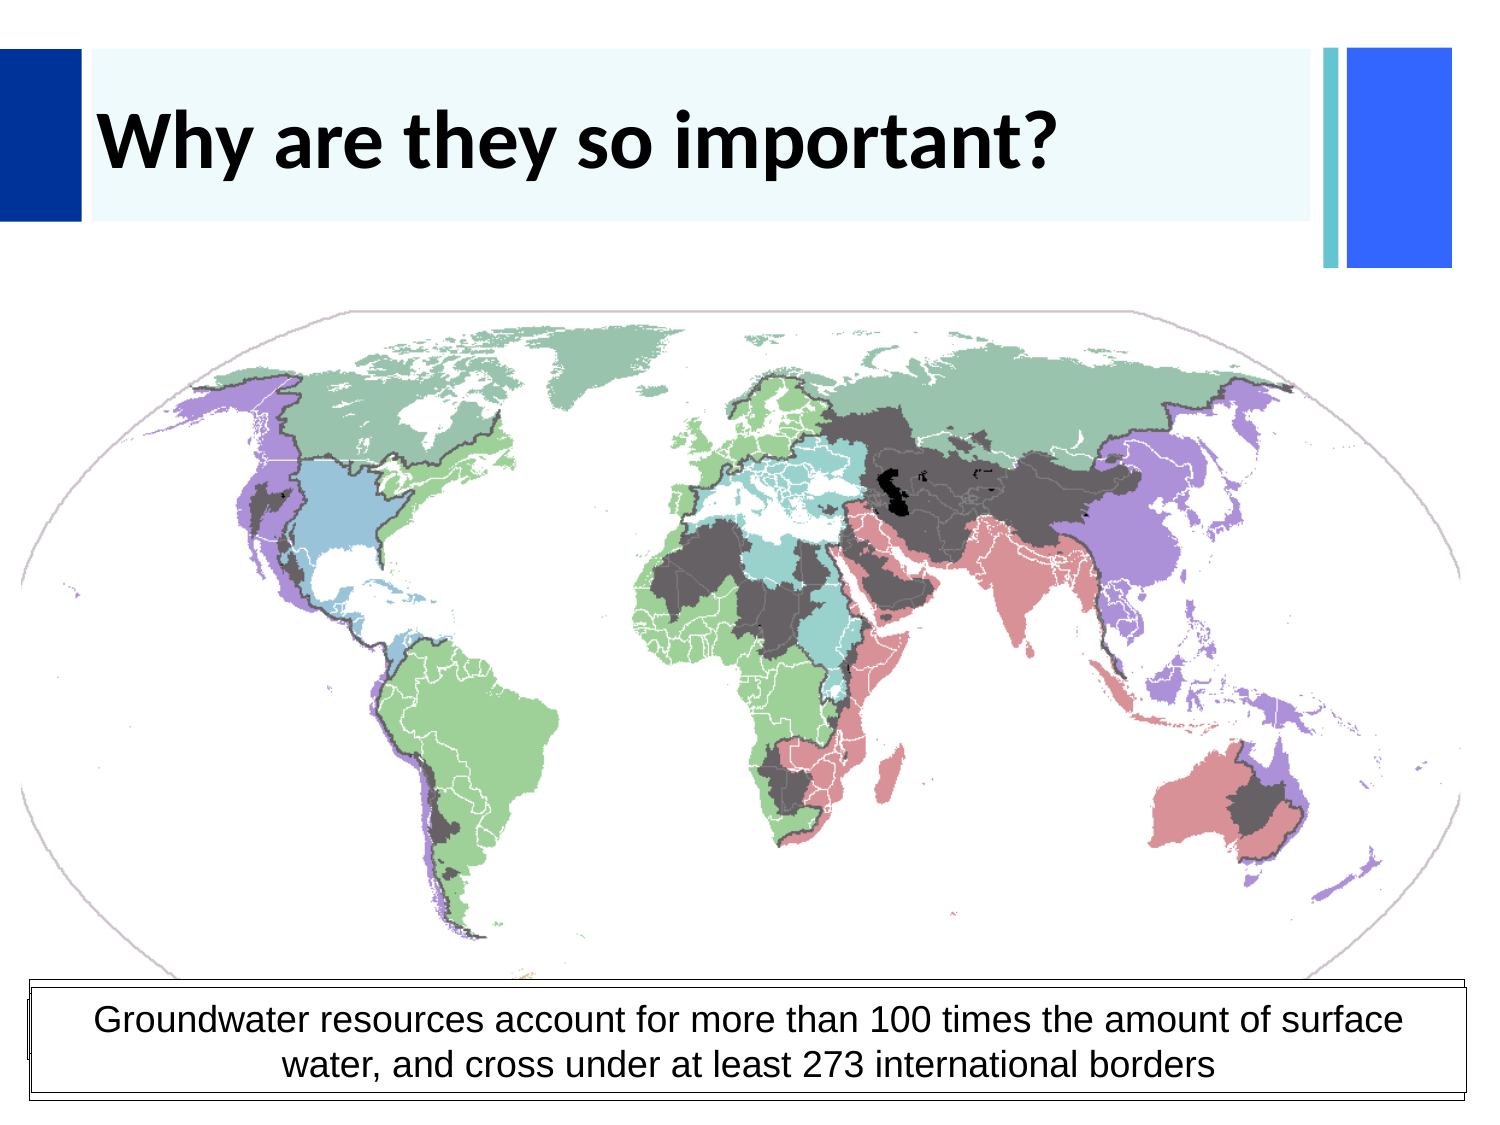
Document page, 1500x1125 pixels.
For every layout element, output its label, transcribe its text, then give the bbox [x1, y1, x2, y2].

title Why are they so important? [81, 51, 1322, 220]
text_box Groundwater resources account for more than 100 times the amount of surface water, and cross under at least 273 international borders [31, 1082, 1467, 1093]
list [20, 291, 1461, 1082]
text_box The Congo, Niger, Nile, Rhine and Zambezi are shared by between 9 and 11 countries [29, 1092, 1465, 1101]
